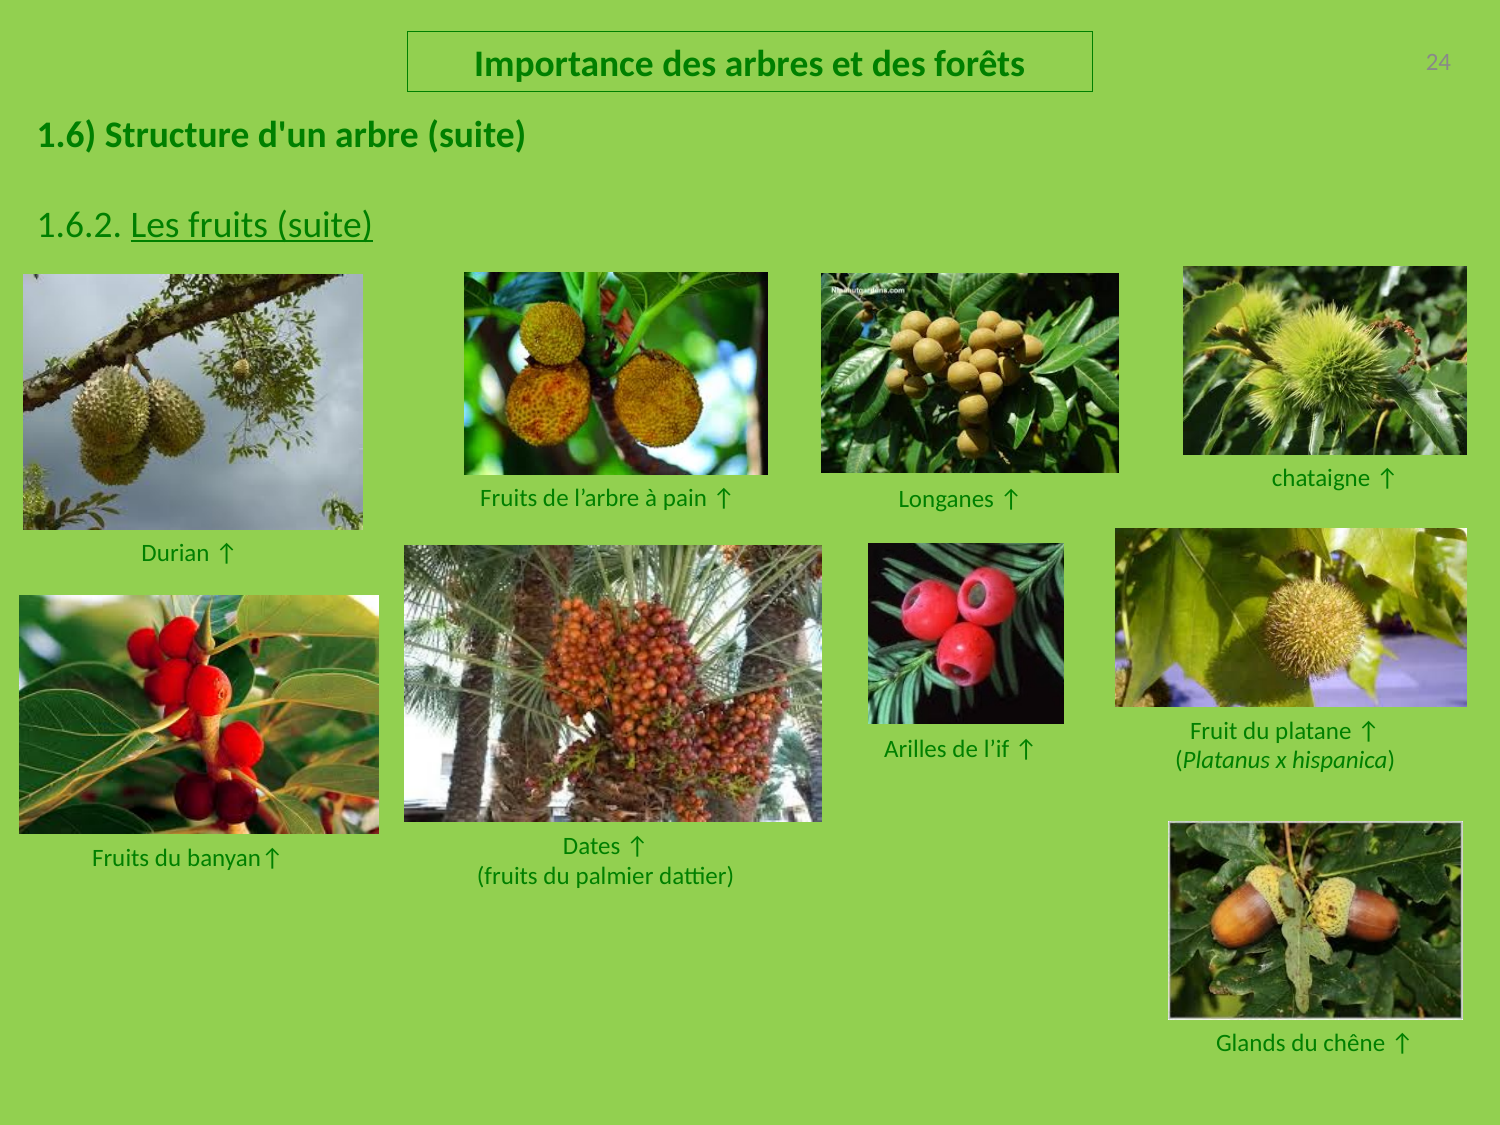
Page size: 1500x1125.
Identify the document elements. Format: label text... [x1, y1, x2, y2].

text_box Glands du chêne ↑ [1201, 1029, 1430, 1064]
picture [464, 271, 769, 475]
picture [19, 595, 379, 835]
picture [1183, 266, 1467, 455]
text_box Fruits de l’arbre à pain ↑ [465, 482, 752, 519]
picture [1167, 821, 1463, 1020]
picture [1115, 528, 1467, 707]
text_box Fruits du banyan↑ [77, 842, 300, 879]
text_box Durian ↑ [126, 538, 254, 574]
picture [404, 544, 822, 823]
picture [867, 543, 1064, 725]
text_box 1.6) Structure d'un arbre (suite) 1.6.2. Les fruits (suite) [21, 102, 1388, 298]
text_box chataigne ↑ [1256, 463, 1414, 500]
text_box Dates ↑ (fruits du palmier dattier) [461, 831, 750, 897]
text_box Fruit du platane ↑ (Platanus x hispanica) [1160, 715, 1411, 782]
text_box Longanes ↑ [883, 481, 1038, 520]
text_box Arilles de l’if ↑ [869, 733, 1053, 770]
picture [23, 274, 363, 530]
text_box Importance des arbres et des forêts [407, 31, 1093, 92]
text_box 24 [1116, 30, 1467, 91]
picture [820, 273, 1119, 474]
